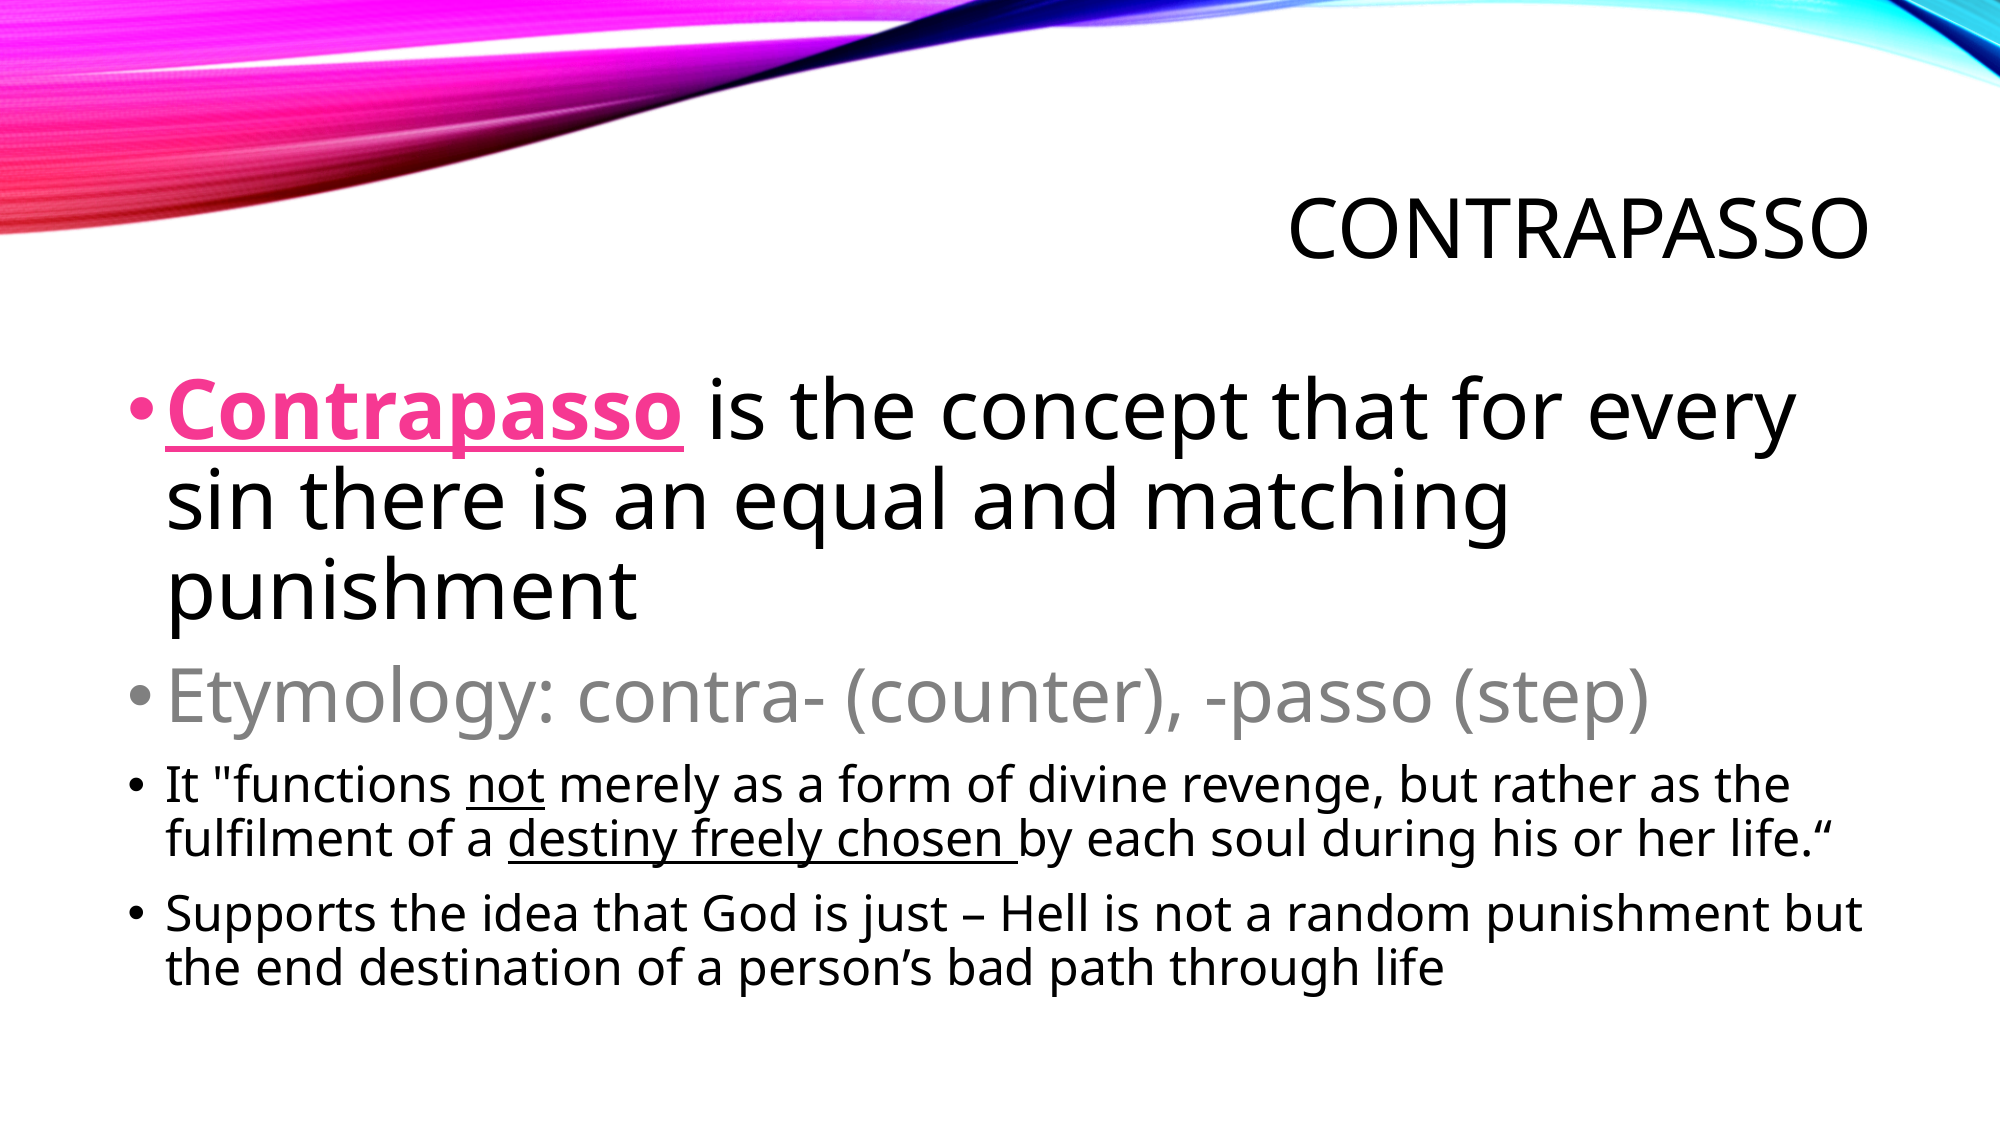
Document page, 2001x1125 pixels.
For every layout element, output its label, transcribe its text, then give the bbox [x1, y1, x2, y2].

title Contrapasso [474, 125, 1888, 338]
picture [1910, 0, 2000, 45]
picture [1890, 0, 2000, 75]
picture [0, 0, 2000, 237]
list Contrapasso is the concept that for every sin there is an equal and matching punishment Etymology: contra- (counter), -passo (step) It "functions not merely as a form of divine revenge, but rather as the fulfilment of a destiny freely chosen by each soul during his or her life.“ Supports the idea that God is just – Hell is not a random punishment but the end destination of a person’s bad path through life [112, 360, 1888, 1021]
